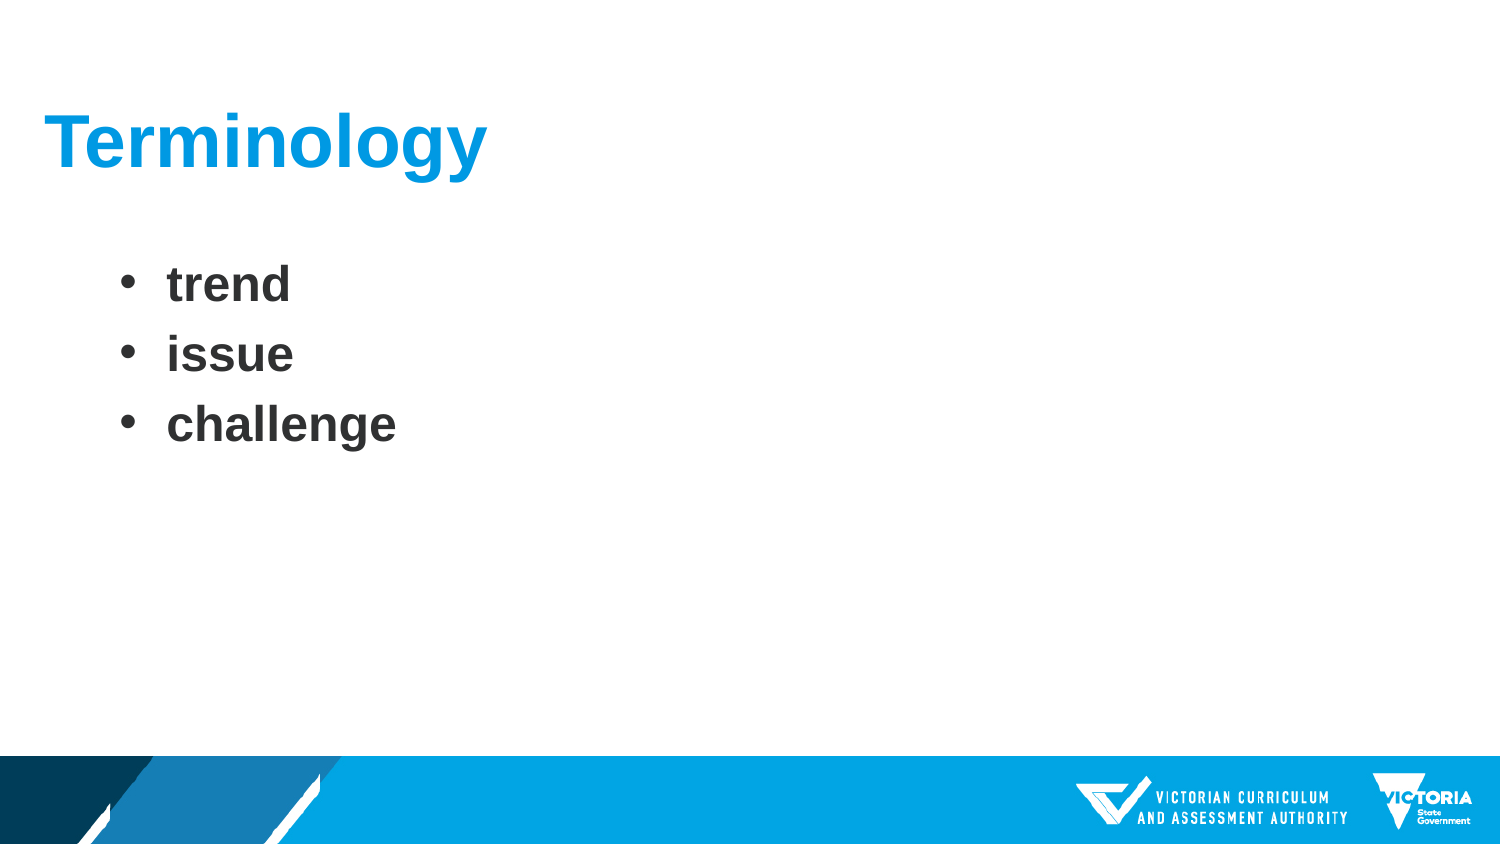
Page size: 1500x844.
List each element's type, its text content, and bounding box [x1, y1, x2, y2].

picture [1308, 814, 1313, 823]
picture [1460, 793, 1471, 803]
picture [1201, 812, 1205, 823]
picture [1199, 792, 1204, 803]
picture [1318, 812, 1322, 823]
picture [1149, 813, 1153, 823]
picture [1302, 792, 1306, 803]
picture [1214, 792, 1219, 802]
picture [1240, 812, 1244, 823]
picture [1224, 792, 1229, 802]
picture [1258, 812, 1262, 823]
picture [1374, 774, 1425, 828]
picture [1320, 792, 1327, 802]
picture [1281, 812, 1286, 823]
picture [1190, 792, 1194, 802]
picture [1229, 813, 1235, 823]
picture [0, 0, 1500, 844]
picture [1299, 812, 1303, 823]
picture [1077, 777, 1150, 824]
list trend issue challenge [29, 243, 1424, 732]
picture [1268, 792, 1272, 802]
picture [1426, 792, 1452, 804]
title Terminology [29, 67, 1459, 209]
picture [1249, 812, 1254, 823]
